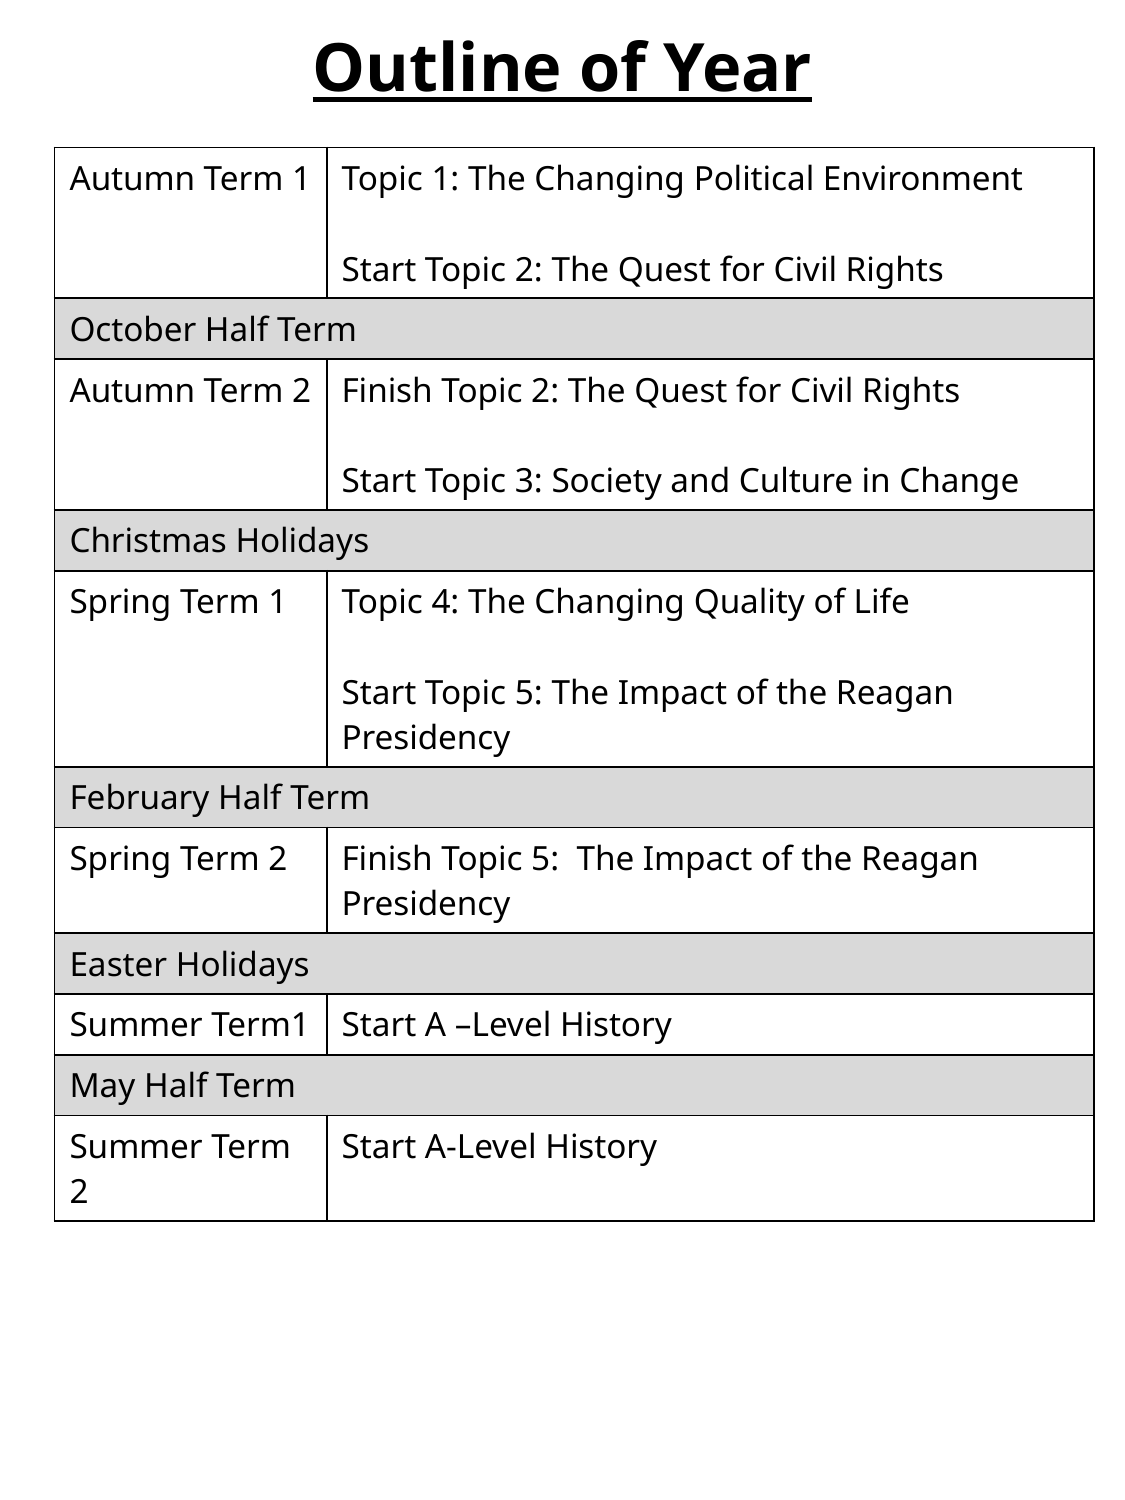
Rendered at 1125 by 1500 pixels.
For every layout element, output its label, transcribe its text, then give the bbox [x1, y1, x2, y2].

table_cell Spring Term 1 [55, 572, 326, 766]
table_cell Easter Holidays [55, 934, 1093, 993]
table_cell Spring Term 2 [55, 828, 326, 932]
table_cell Summer Term1 [55, 995, 326, 1054]
table_cell February Half Term [55, 768, 1093, 827]
table_cell Autumn Term 2 [55, 360, 326, 509]
table_cell Topic 4: The Changing Quality of Life Start Topic 5: The Impact of the Reagan Presidency [328, 572, 1093, 766]
table_cell Christmas Holidays [55, 511, 1093, 570]
table_cell October Half Term [55, 299, 1093, 358]
table_cell Summer Term 2 [55, 1116, 326, 1220]
table_cell Finish Topic 2: The Quest for Civil Rights Start Topic 3: Society and Culture in Change [328, 360, 1093, 509]
table_cell Finish Topic 5: The Impact of the Reagan Presidency [328, 828, 1093, 932]
table_header Topic 1: The Changing Political Environment Start Topic 2: The Quest for Civil Rights [328, 148, 1093, 297]
table_cell Start A –Level History [328, 995, 1093, 1054]
table_cell May Half Term [55, 1056, 1093, 1115]
title Outline of Year [56, 0, 1069, 147]
table_cell Start A-Level History [328, 1116, 1093, 1220]
table_header Autumn Term 1 [55, 148, 326, 297]
